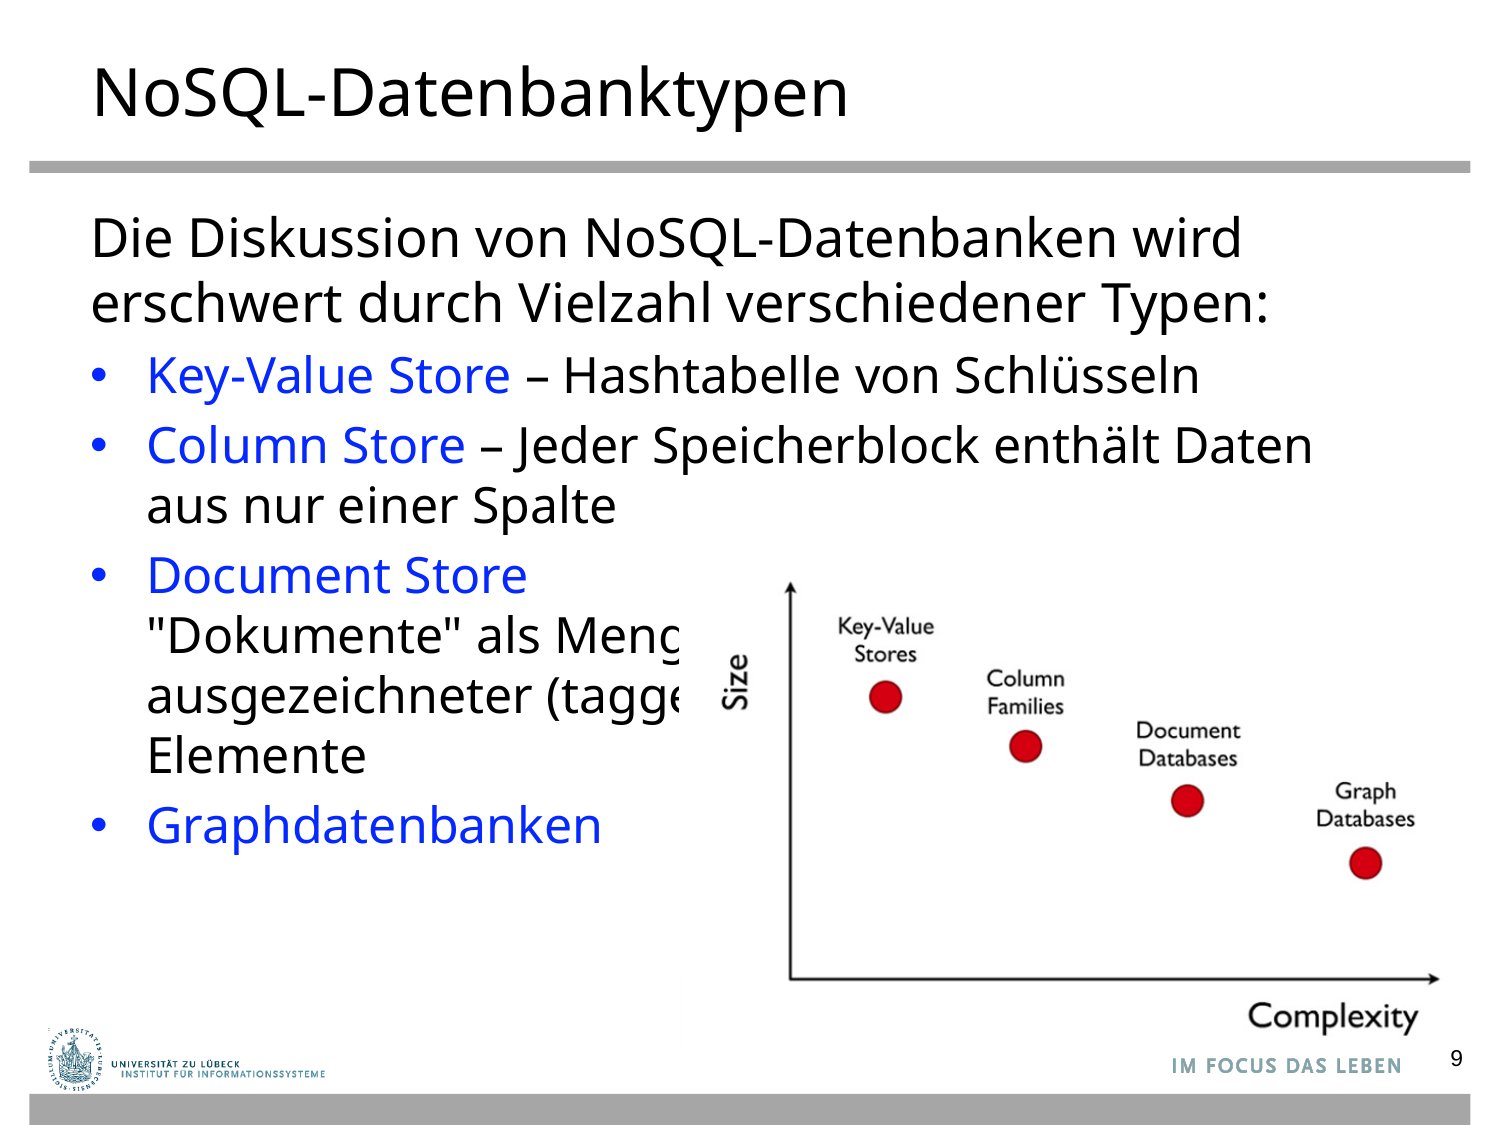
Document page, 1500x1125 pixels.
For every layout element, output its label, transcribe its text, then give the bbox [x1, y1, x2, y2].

picture [1173, 1058, 1400, 1073]
picture [678, 555, 1498, 1051]
list Die Diskussion von NoSQL-Datenbanken wird erschwert durch Vielzahl verschiedener Typen: Key-Value Store – Hashtabelle von Schlüsseln Column Store – Jeder Speicherblock enthält Daten aus nur einer Spalte Document Store "Dokumente" als Menge ausgezeichneter (tagged) Elemente Graphdatenbanken [75, 196, 1425, 1012]
slide_number 9 [1416, 1059, 1479, 1100]
title NoSQL-Datenbanktypen [76, 42, 1427, 126]
